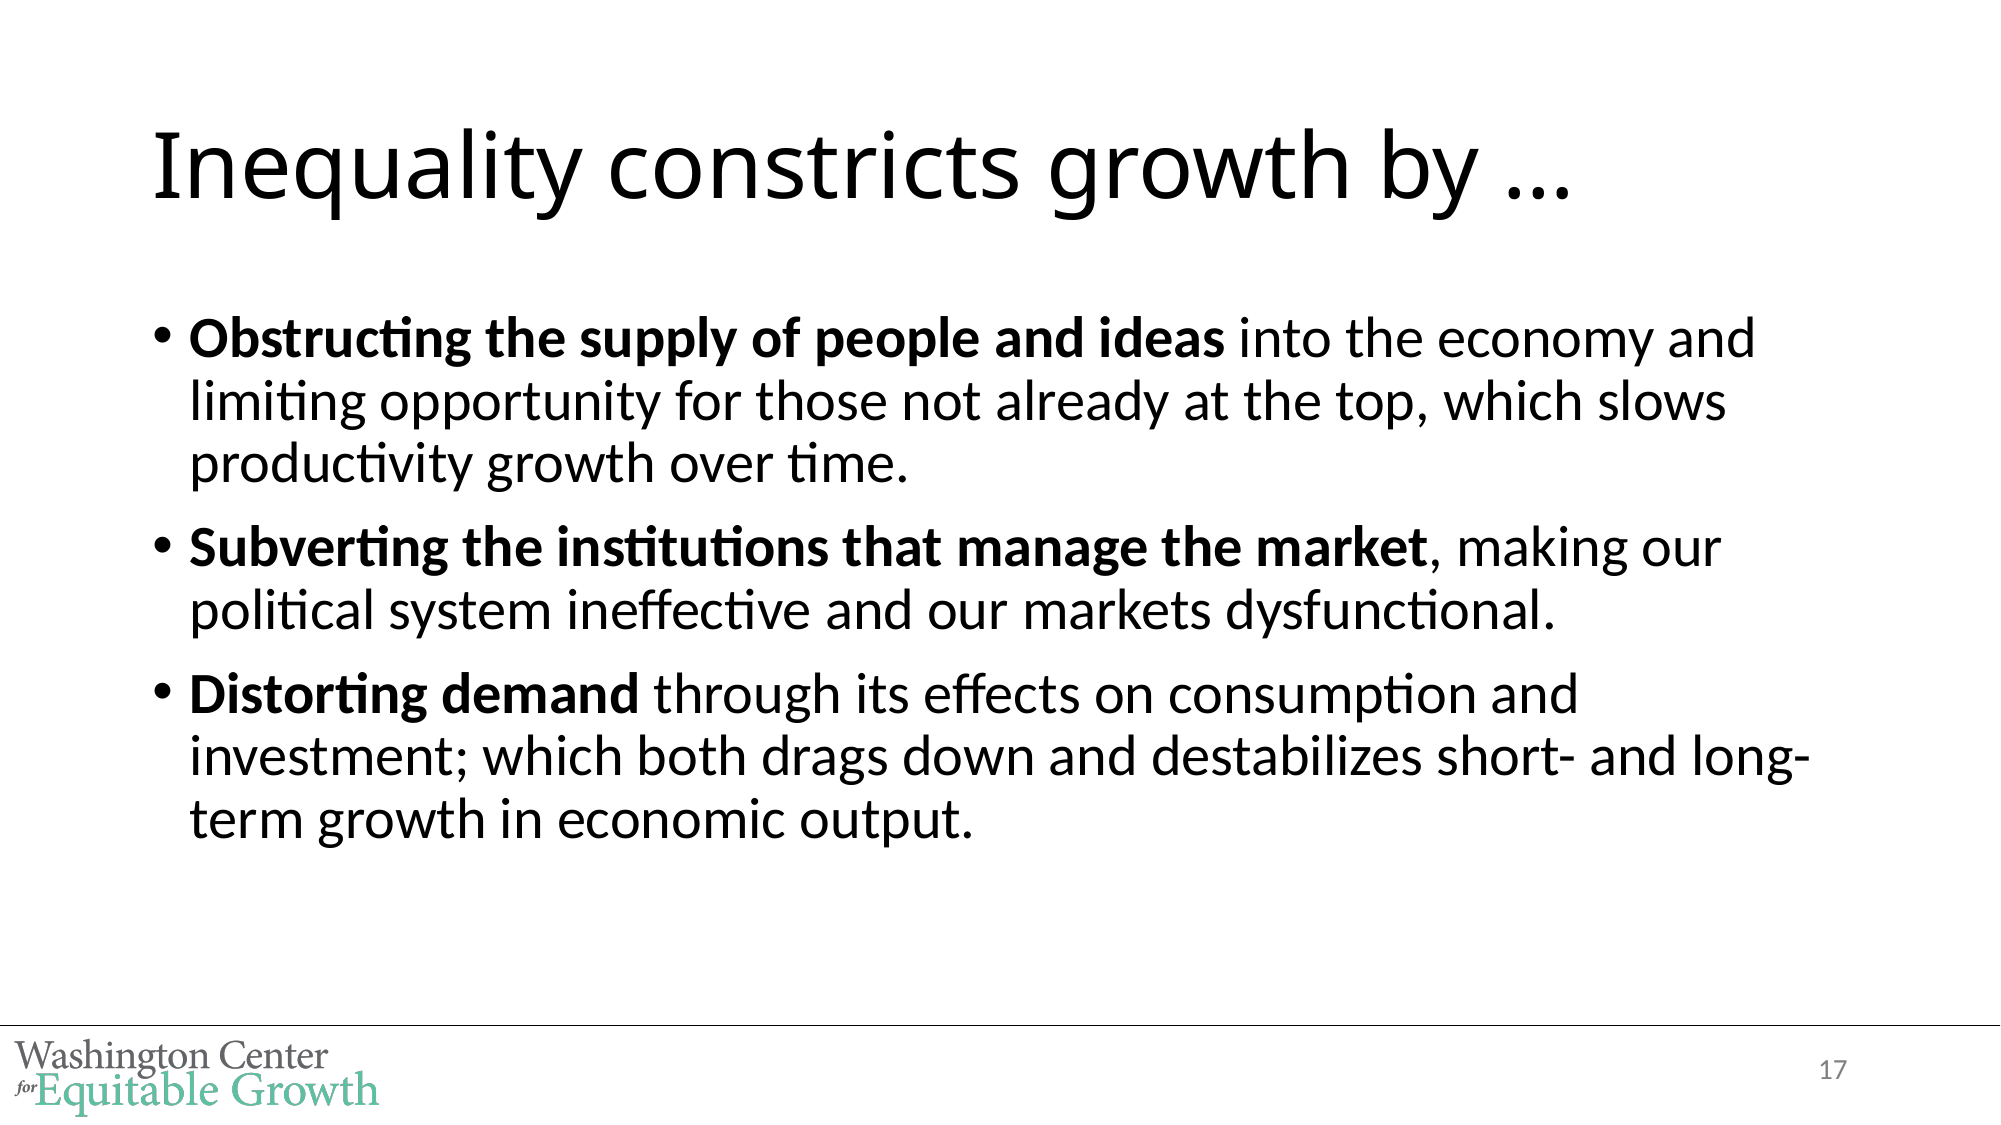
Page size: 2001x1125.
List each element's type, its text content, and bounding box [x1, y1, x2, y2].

list Obstructing the supply of people and ideas into the economy and limiting opportunity for those not already at the top, which slows productivity growth over time. Subverting the institutions that manage the market, making our political system ineffective and our markets dysfunctional. Distorting demand through its effects on consumption and investment; which both drags down and destabilizes short- and long-term growth in economic output. [137, 299, 1863, 1014]
title Inequality constricts growth by … [137, 59, 1863, 278]
